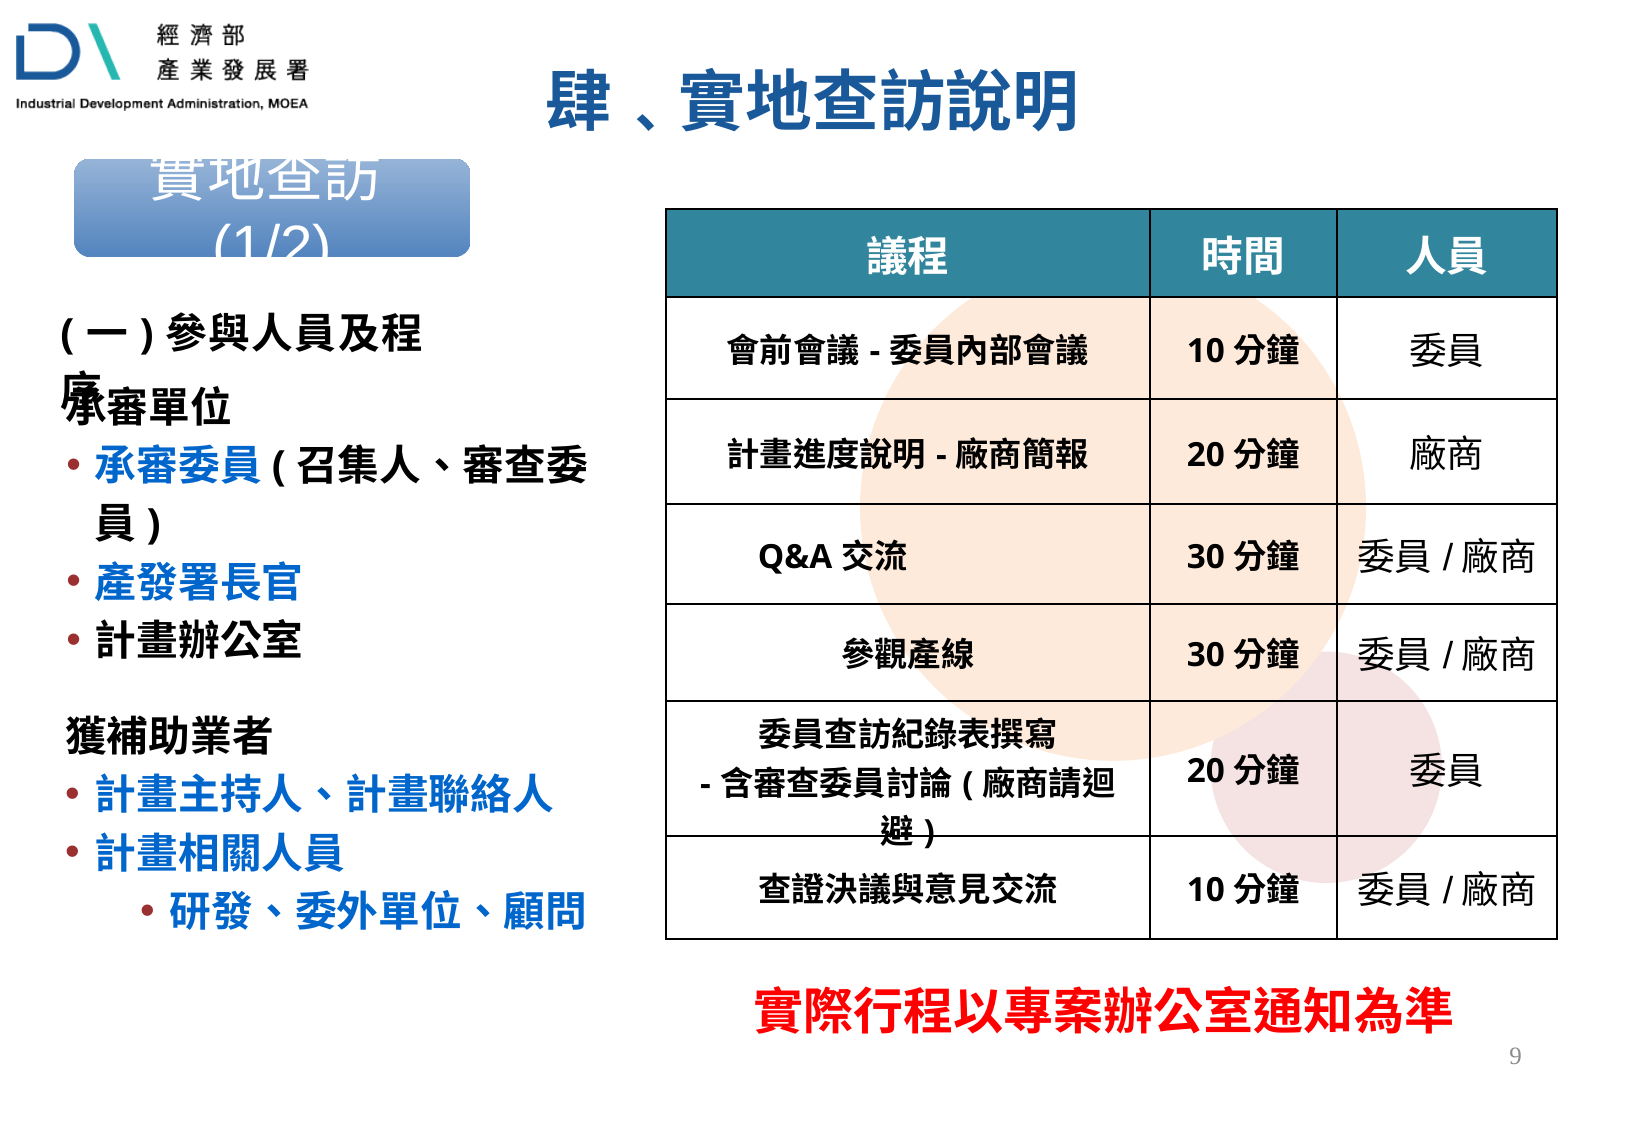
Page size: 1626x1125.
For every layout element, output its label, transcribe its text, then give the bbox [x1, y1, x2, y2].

table_cell 廠商 [1338, 400, 1556, 503]
table_cell Q&A交流 [667, 505, 1149, 603]
table_cell 委員 [1338, 702, 1556, 835]
table_cell 委員查訪紀錄表撰寫 -含審查委員討論(廠商請迴避) [667, 702, 1149, 835]
table_cell 會前會議-委員內部會議 [667, 298, 1149, 398]
table_cell 20分鐘 [1151, 400, 1336, 503]
table_cell 計畫進度說明-廠商簡報 [667, 400, 1149, 503]
table_cell 委員/廠商 [1338, 837, 1556, 938]
table_cell 委員/廠商 [1338, 605, 1556, 700]
text_box 實地查訪(1/2) [74, 158, 471, 258]
table_cell 20分鐘 [1151, 702, 1336, 835]
table_header 議程 [667, 210, 1149, 296]
text_box (一)參與人員及程序 [45, 290, 438, 364]
slide_number 8 [1171, 1047, 1537, 1085]
table_header 人員 [1338, 210, 1556, 296]
text_box 肆﹑實地查訪說明 [74, 63, 1551, 135]
table_cell 30分鐘 [1151, 505, 1336, 603]
table_cell 30分鐘 [1151, 605, 1336, 700]
text_box 實際行程以專案辦公室通知為準 [738, 971, 1625, 1047]
picture [16, 23, 309, 111]
table_cell 委員 [1338, 298, 1556, 398]
table_cell 委員/廠商 [1338, 505, 1556, 603]
text_box 承審單位 承審委員(召集人、審查委員) 產發署長官 計畫辦公室 獲補助業者 計畫主持人、計畫聯絡人 計畫相關人員 研發、委外單位、顧問 [50, 364, 654, 943]
table_cell 查證決議與意見交流 [667, 837, 1149, 938]
table_header 時間 [1151, 210, 1336, 296]
table_cell 10分鐘 [1151, 837, 1336, 938]
table_cell 10分鐘 [1151, 298, 1336, 398]
table_cell 參觀產線 [667, 605, 1149, 700]
